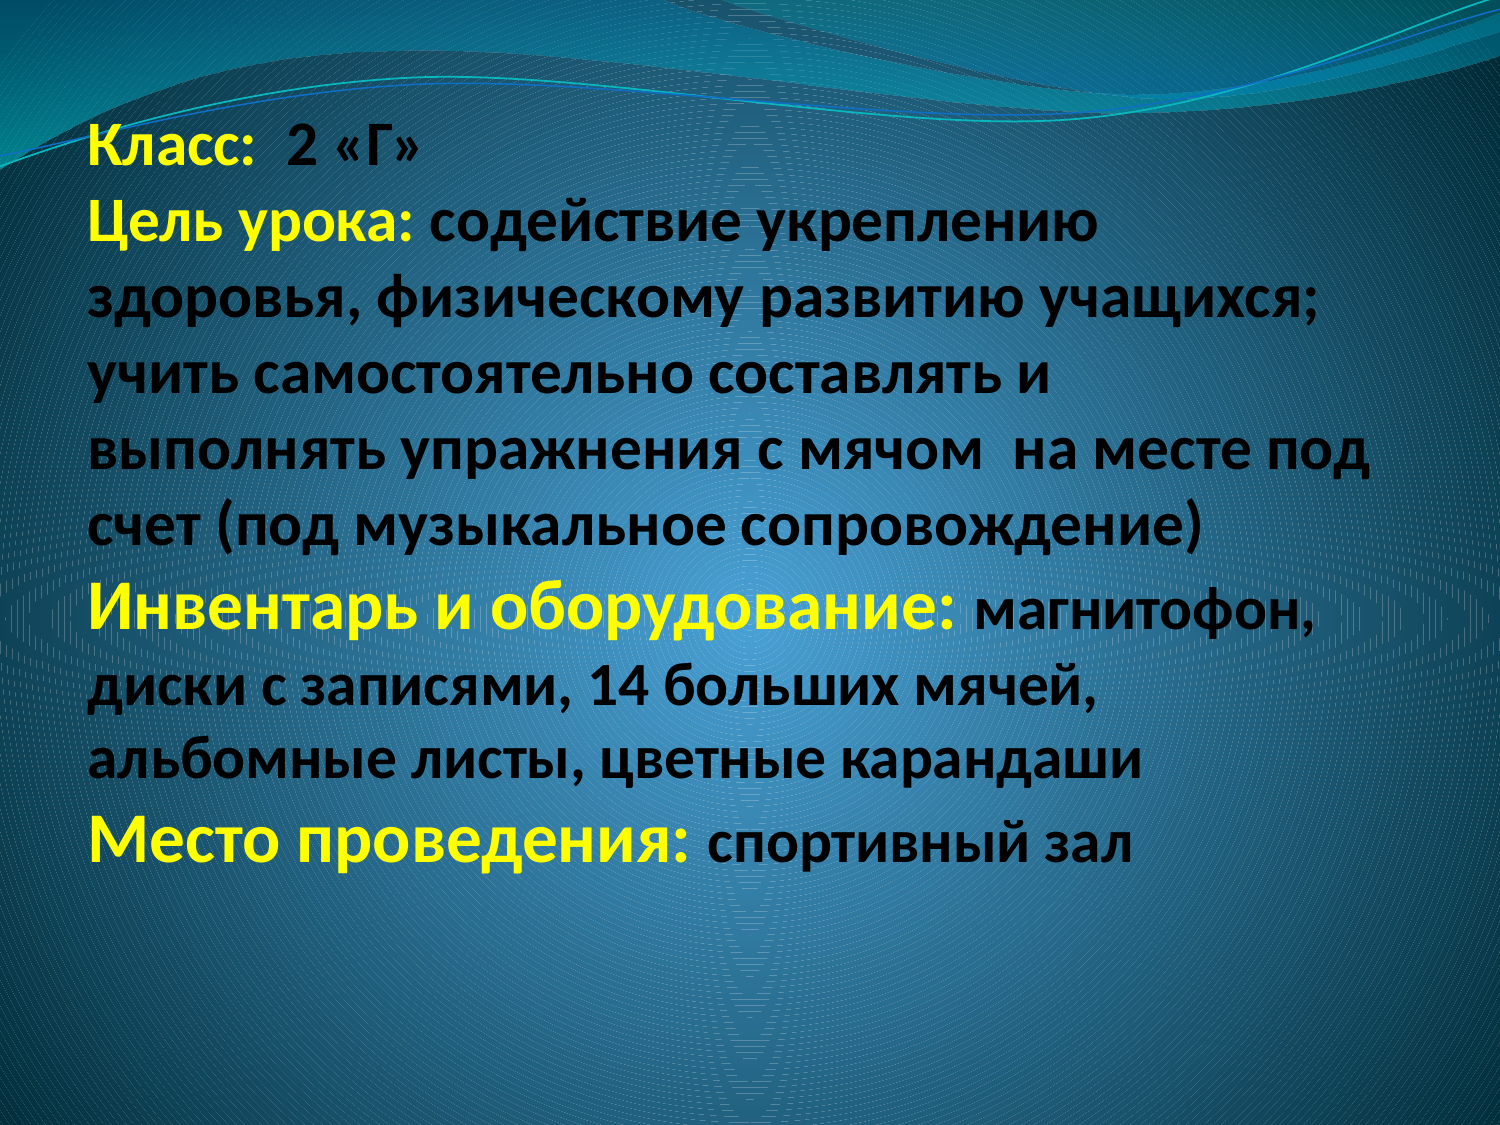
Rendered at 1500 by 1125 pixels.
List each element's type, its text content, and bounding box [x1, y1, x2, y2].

title Класс: 2 «Г» Цель урока: содействие укреплению здоровья, физическому развитию учащихся; учить самостоятельно составлять и выполнять упражнения с мячом на месте под счет (под музыкальное сопровождение) Инвентарь и оборудование: магнитофон, диски с записями, 14 больших мячей, альбомные листы, цветные карандаши Место проведения: спортивный зал [87, 90, 1377, 1000]
